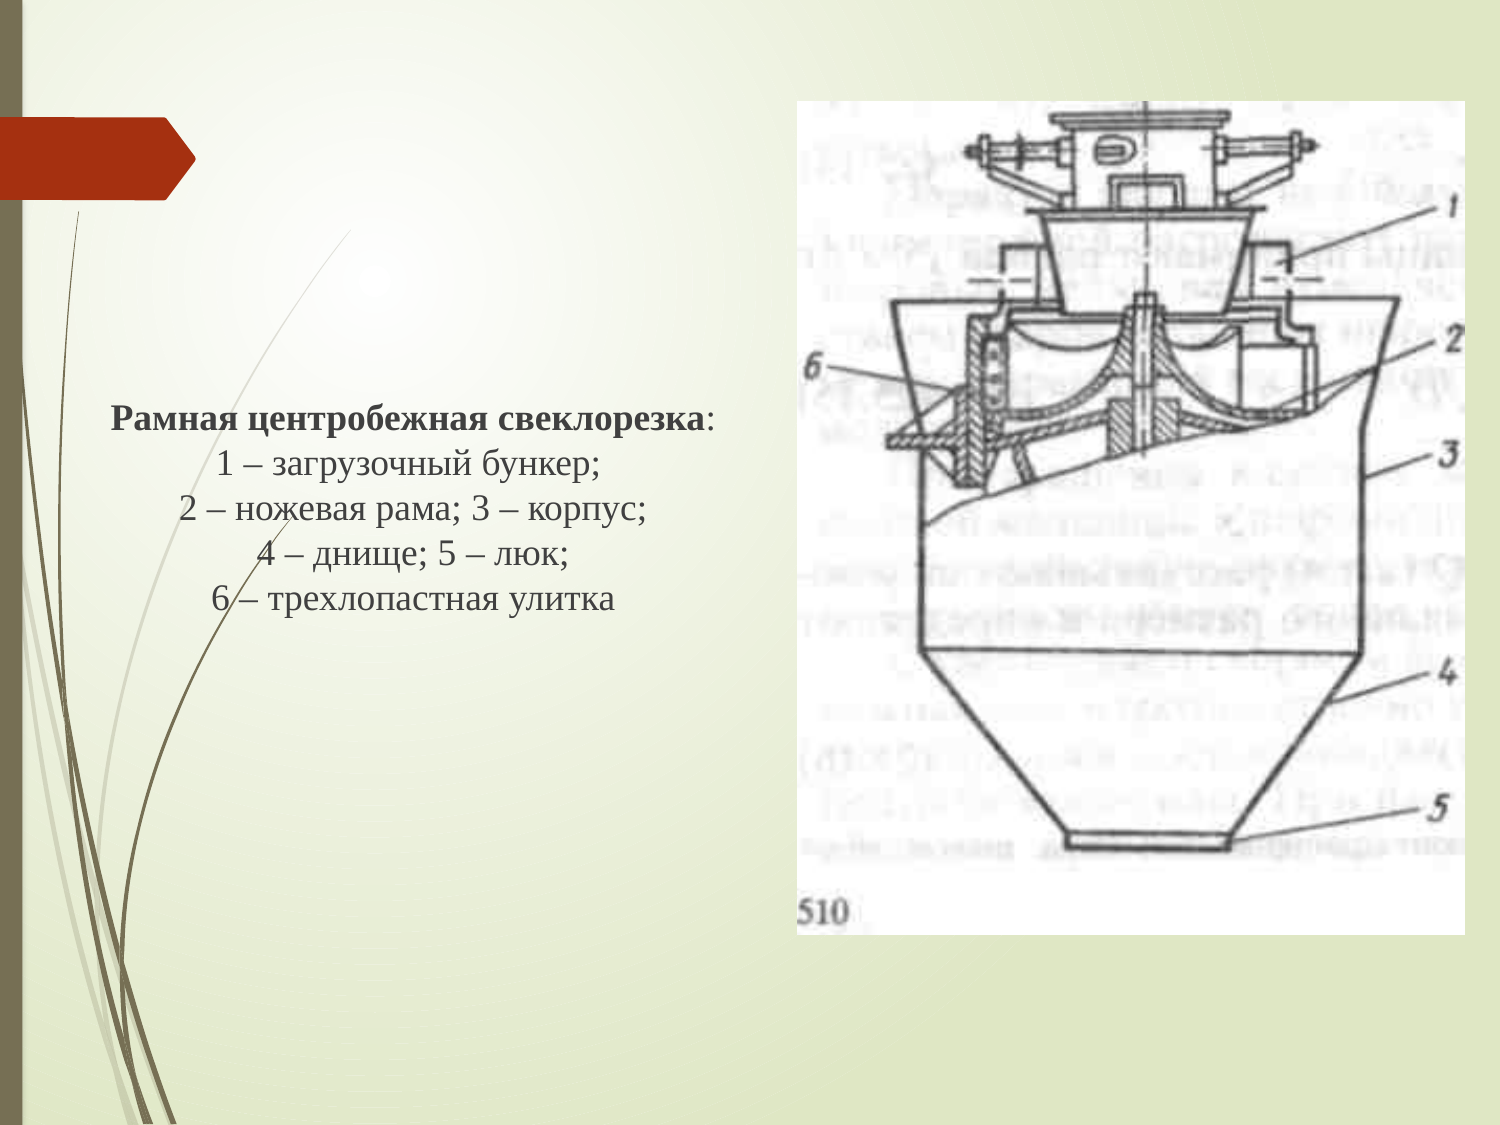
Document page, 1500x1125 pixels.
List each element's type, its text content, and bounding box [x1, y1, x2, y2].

list Рамная центробежная свеклорезка: 1 – загрузочный бункер; 2 – ножевая рама; 3 – корпус; 4 – днище; 5 – люк; 6 – трехлопастная улитка [88, 385, 739, 693]
picture [796, 101, 1465, 935]
